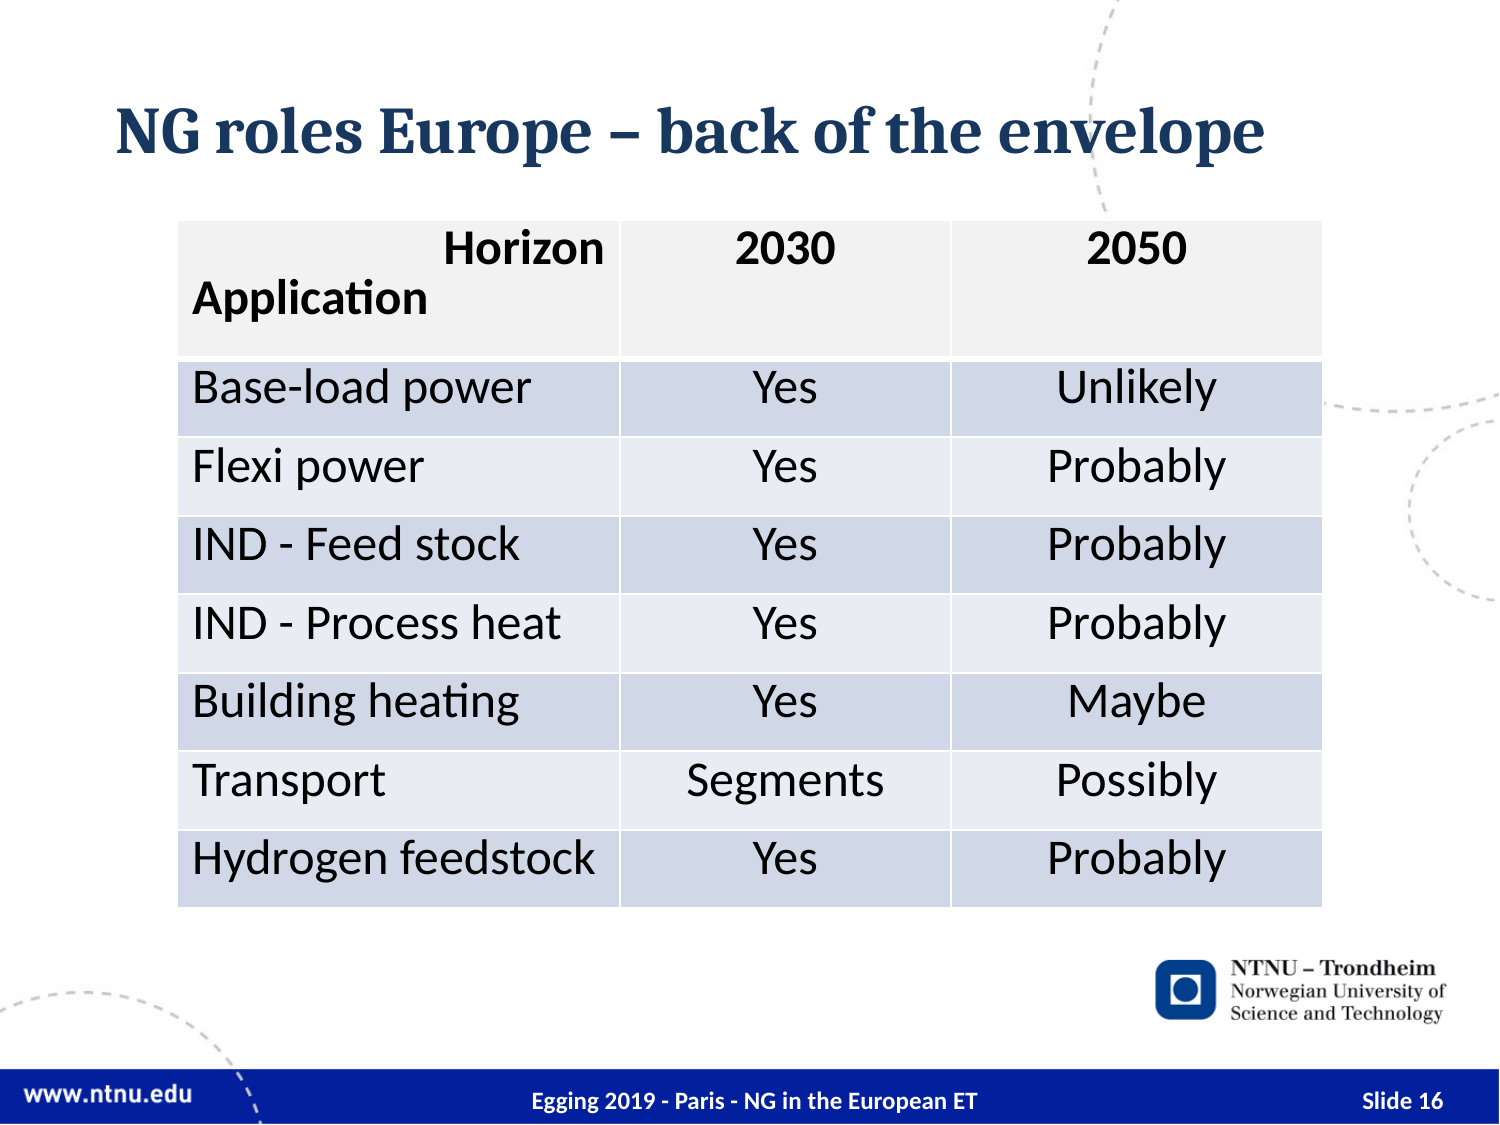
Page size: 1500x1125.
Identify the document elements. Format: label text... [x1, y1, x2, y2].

table_cell Possibly [952, 752, 1322, 829]
table_header Horizon Application [178, 221, 619, 356]
table_cell Probably [952, 517, 1322, 593]
table_cell Yes [621, 517, 950, 593]
picture [0, 0, 1500, 1125]
table_cell Yes [621, 595, 950, 672]
table_cell Transport [178, 752, 619, 829]
table_header 2050 [952, 221, 1322, 356]
footer Egging 2019 - Paris - NG in the European ET [382, 1069, 1128, 1125]
table_cell Yes [621, 438, 950, 515]
table_cell Maybe [952, 674, 1322, 750]
table_cell Probably [952, 595, 1322, 672]
slide_number 16 [1303, 1069, 1459, 1125]
table_cell Yes [621, 831, 950, 907]
table_cell Segments [621, 752, 950, 829]
table_cell IND - Feed stock [178, 517, 619, 593]
table_cell Probably [952, 831, 1322, 907]
table_cell Base-load power [178, 362, 619, 436]
table_cell Yes [621, 362, 950, 436]
title NG roles Europe – back of the envelope [100, 56, 1400, 197]
table_cell IND - Process heat [178, 595, 619, 672]
table_cell Yes [621, 674, 950, 750]
table_cell Building heating [178, 674, 619, 750]
table_cell Flexi power [178, 438, 619, 515]
table_cell Probably [952, 438, 1322, 515]
table_header 2030 [621, 221, 950, 356]
table_cell Unlikely [952, 362, 1322, 436]
table_cell Hydrogen feedstock [178, 831, 619, 907]
